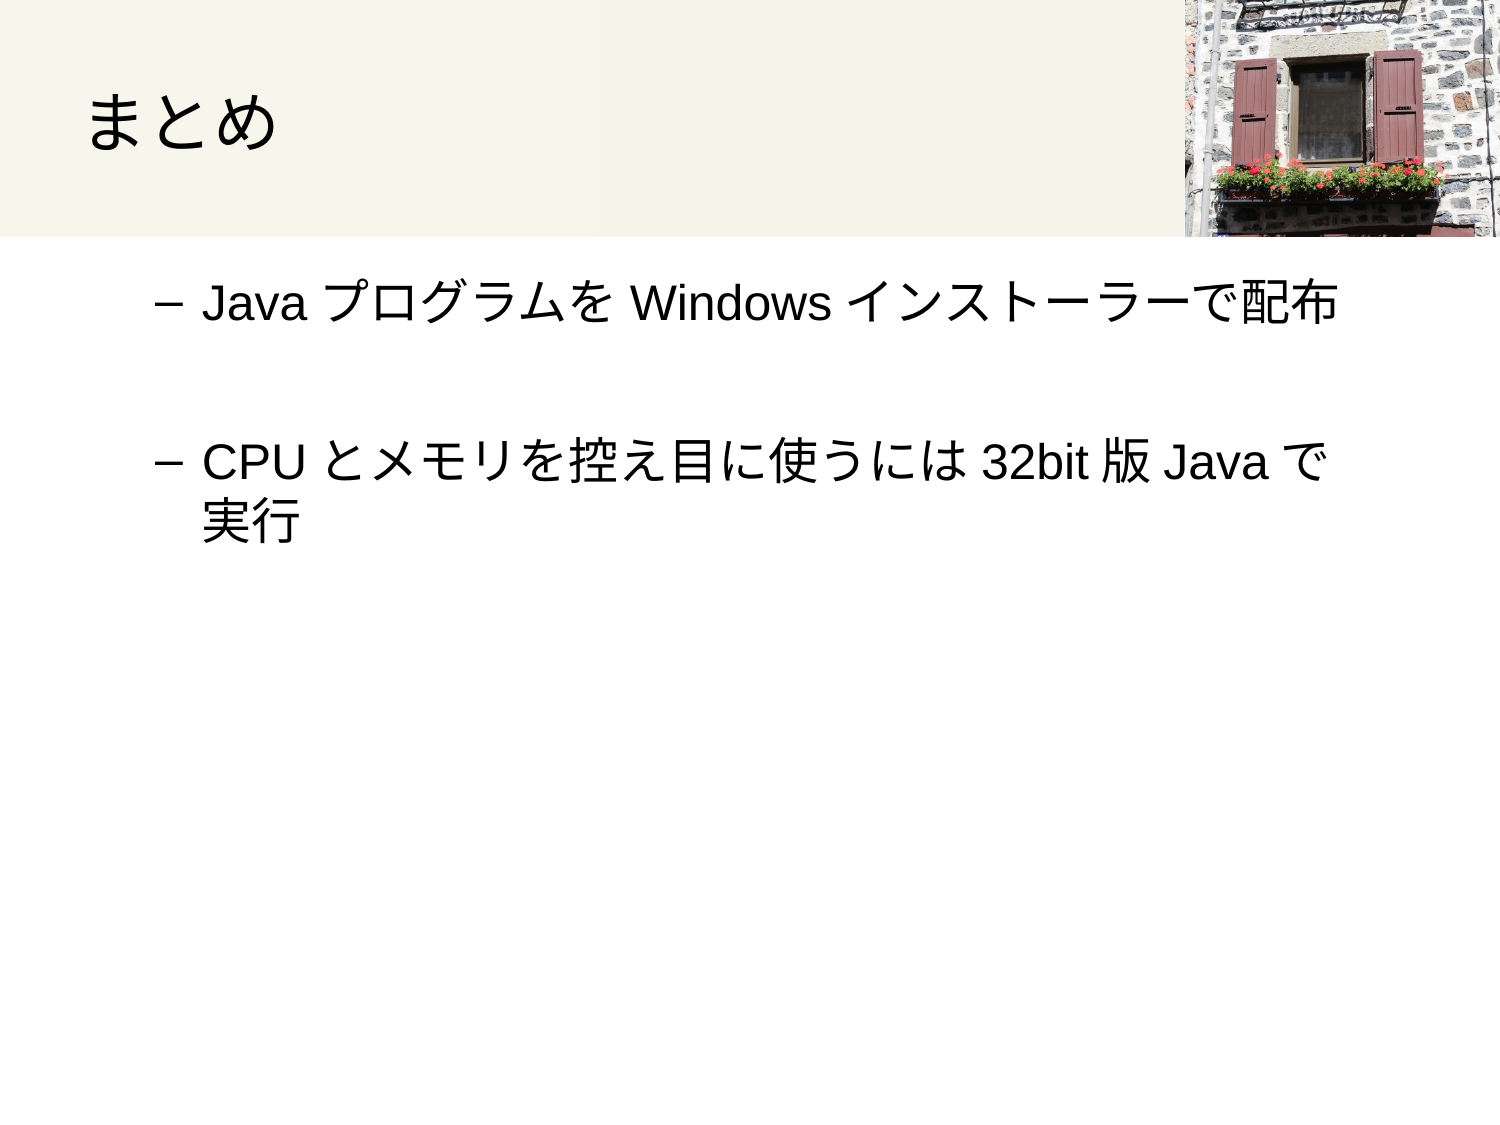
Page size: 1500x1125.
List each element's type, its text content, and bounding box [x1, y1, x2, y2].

picture [1185, 0, 1500, 237]
title まとめ [64, 45, 1164, 197]
list JavaプログラムをWindowsインストーラーで配布 CPUとメモリを控え目に使うには32bit版Javaで実行 [64, 262, 1392, 1005]
